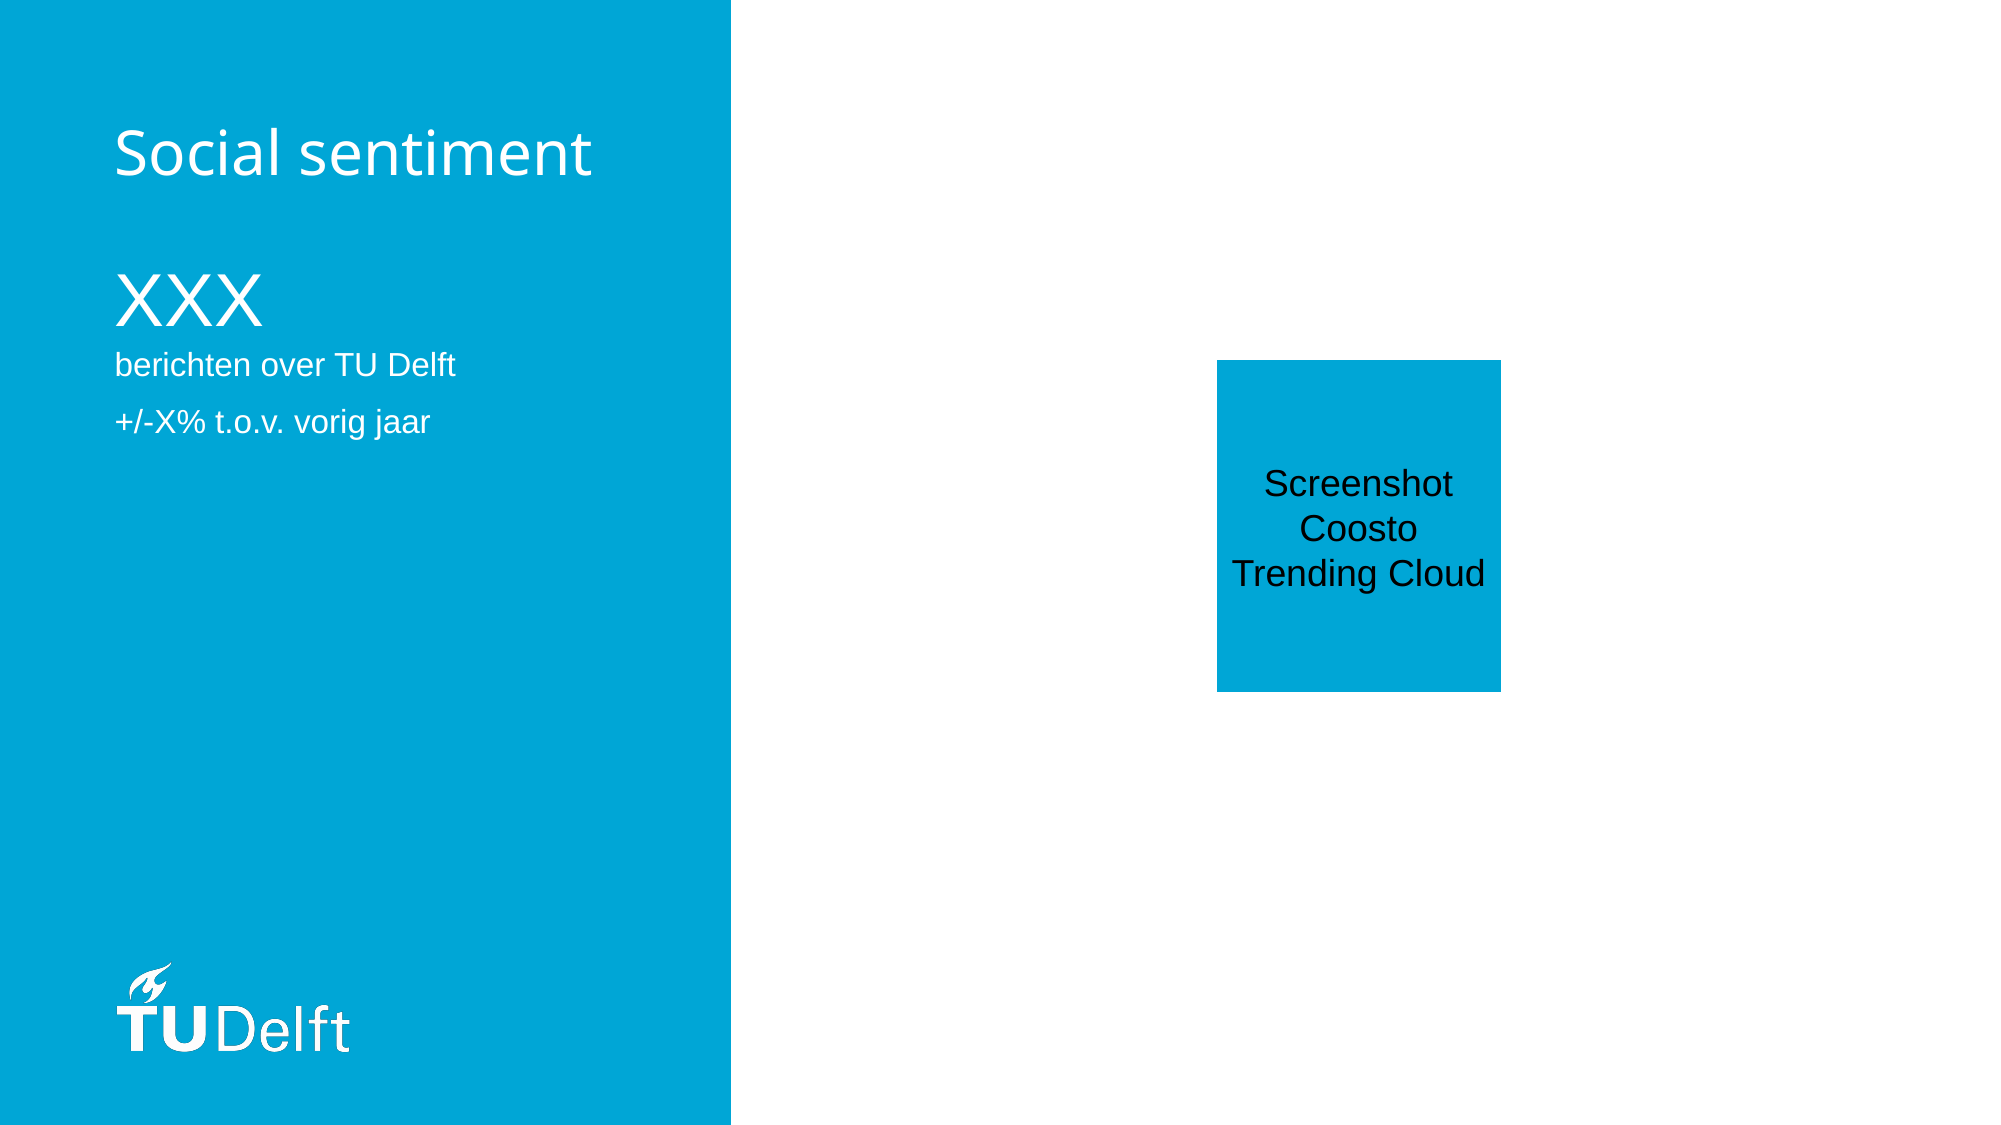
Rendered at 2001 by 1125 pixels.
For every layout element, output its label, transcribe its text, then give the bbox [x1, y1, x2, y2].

list [0, 0, 732, 1125]
text_box XXX berichten over TU Delft +/-X% t.o.v. vorig jaar [114, 290, 631, 1005]
list [114, 956, 354, 1071]
title Social sentiment [114, 121, 632, 203]
text_box Screenshot Coosto Trending Cloud [1217, 361, 1500, 692]
